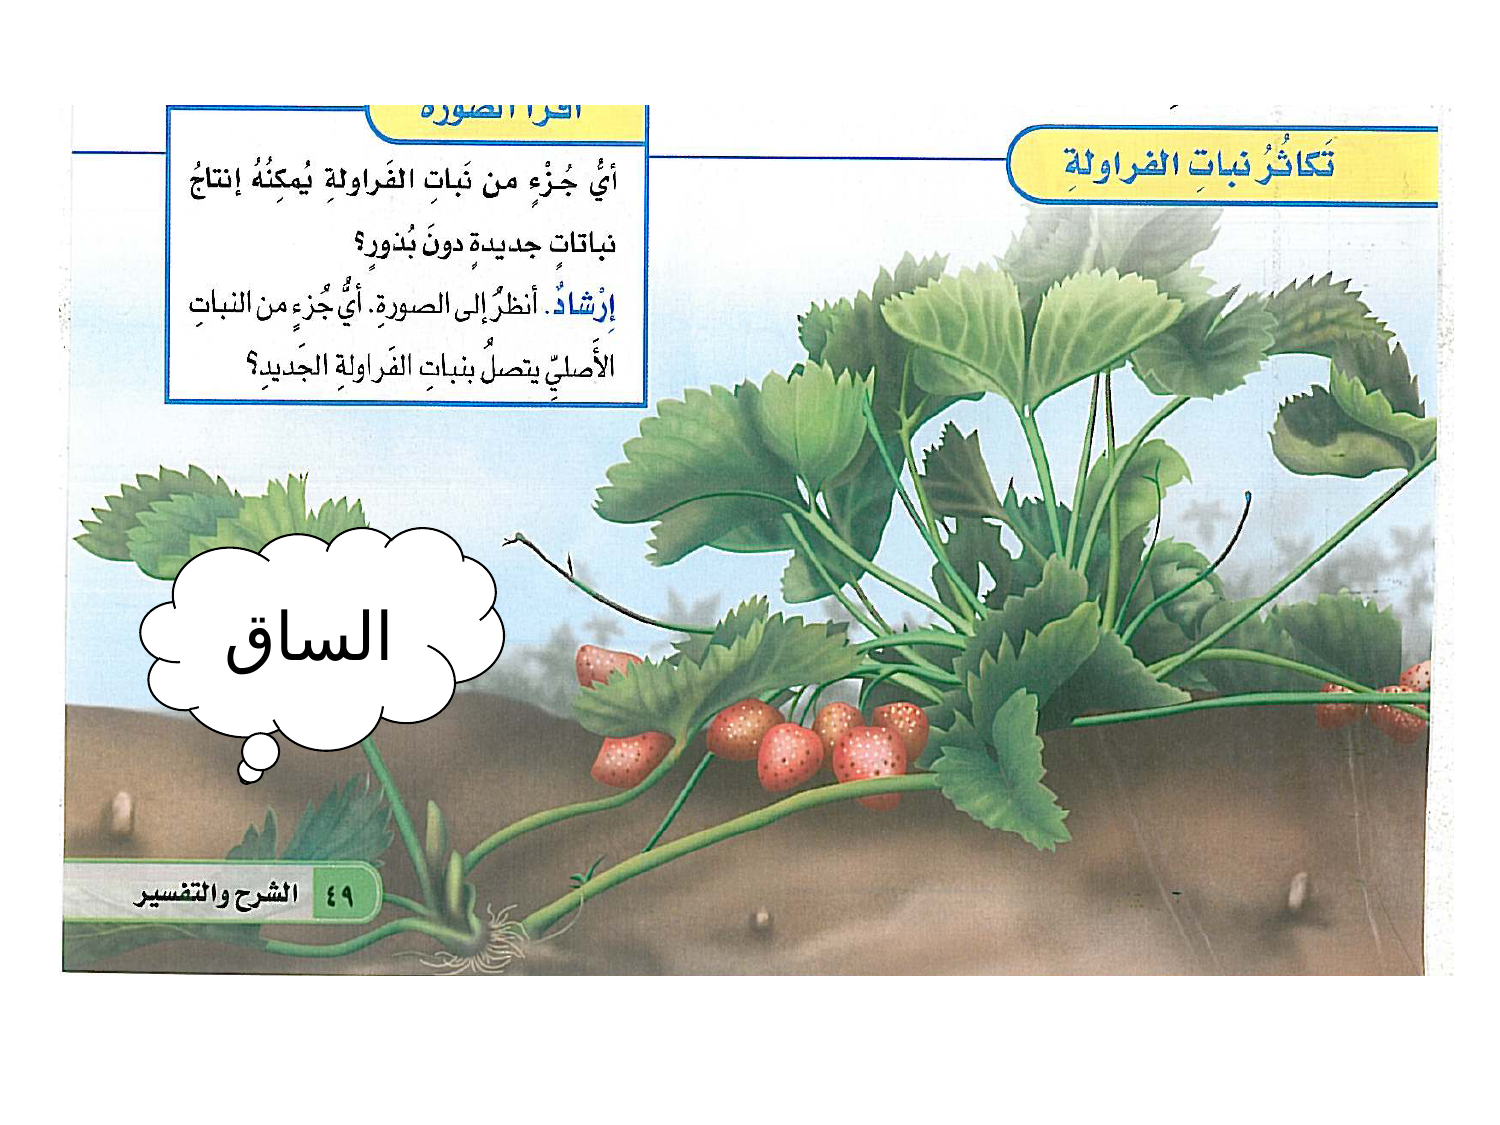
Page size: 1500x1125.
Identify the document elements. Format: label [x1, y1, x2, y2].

picture [59, 105, 1454, 976]
